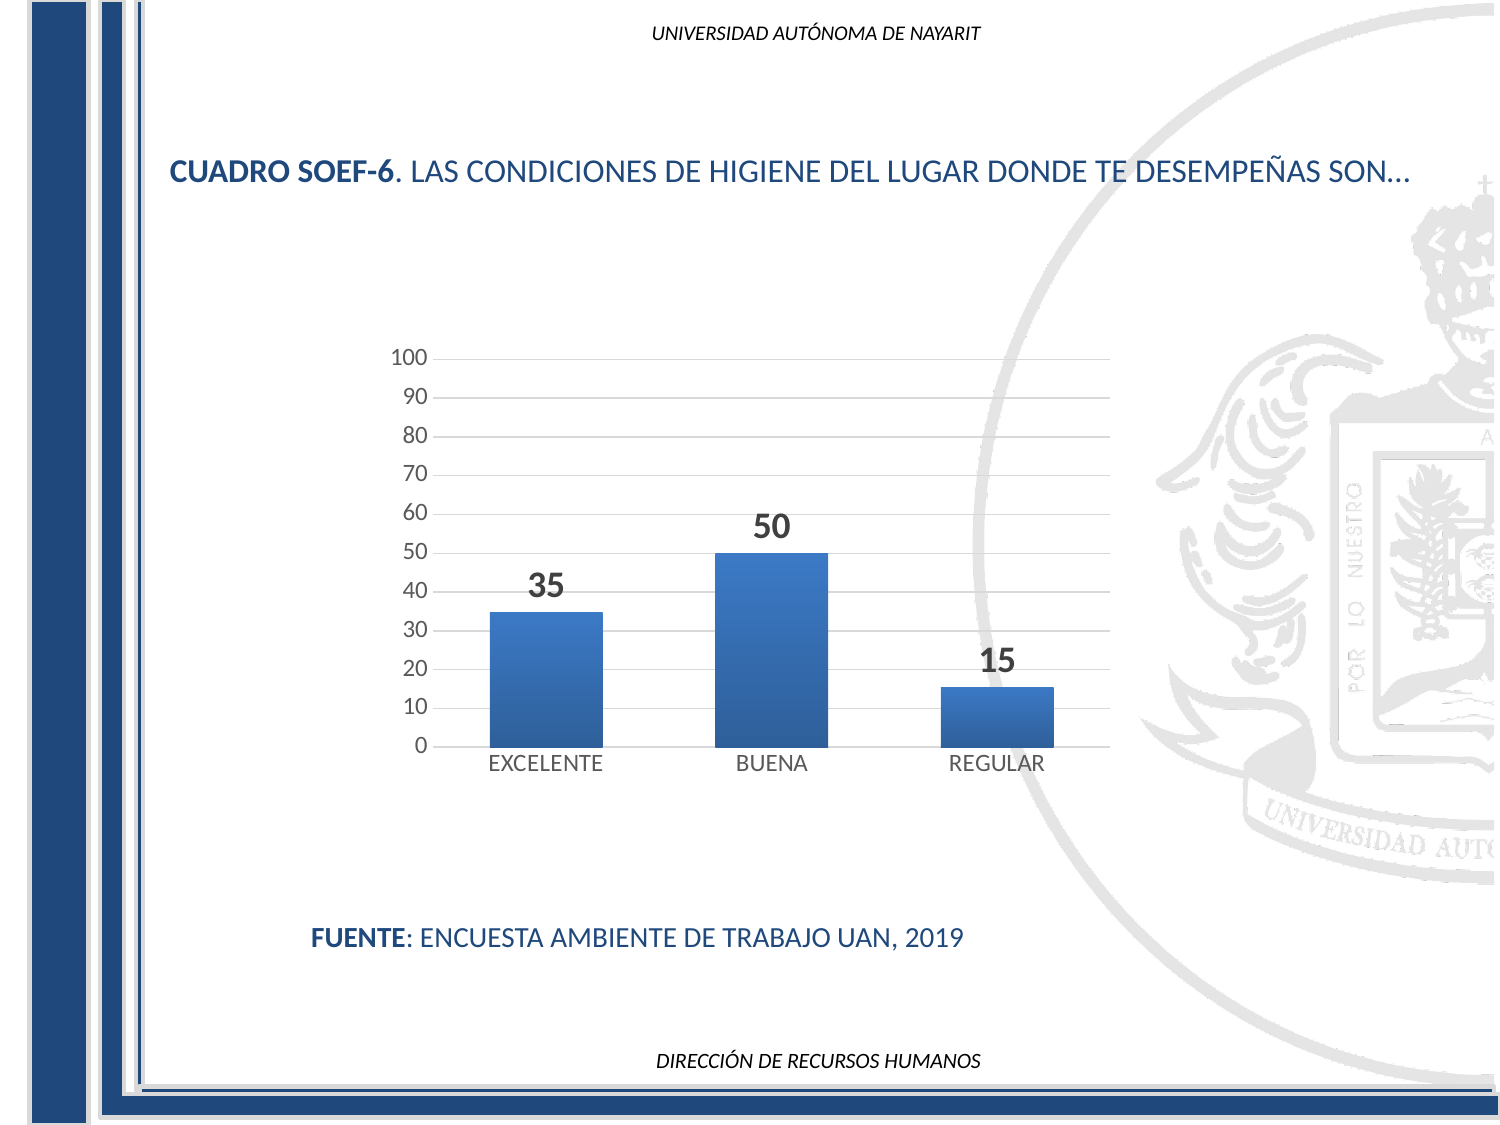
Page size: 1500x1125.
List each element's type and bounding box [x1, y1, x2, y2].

text_box [29, 0, 1500, 1125]
chart [374, 337, 1126, 788]
